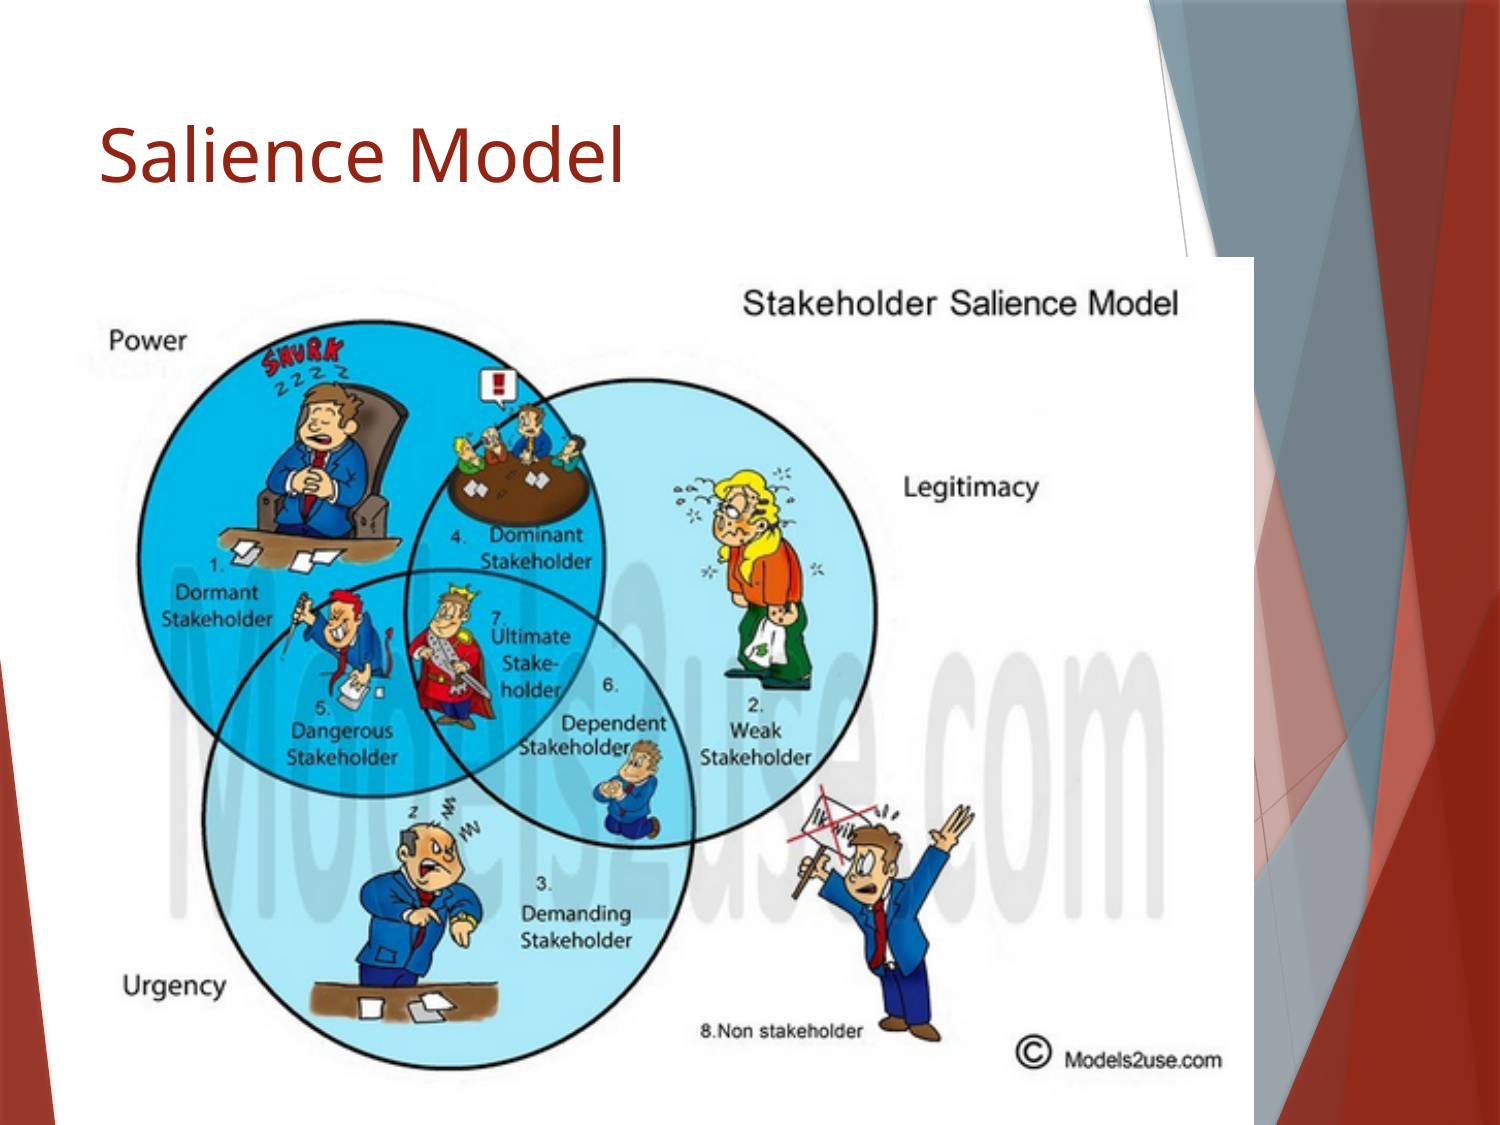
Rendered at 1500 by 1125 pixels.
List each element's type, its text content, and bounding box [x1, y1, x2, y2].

picture [69, 257, 1255, 1125]
title Salience Model [83, 99, 1141, 256]
